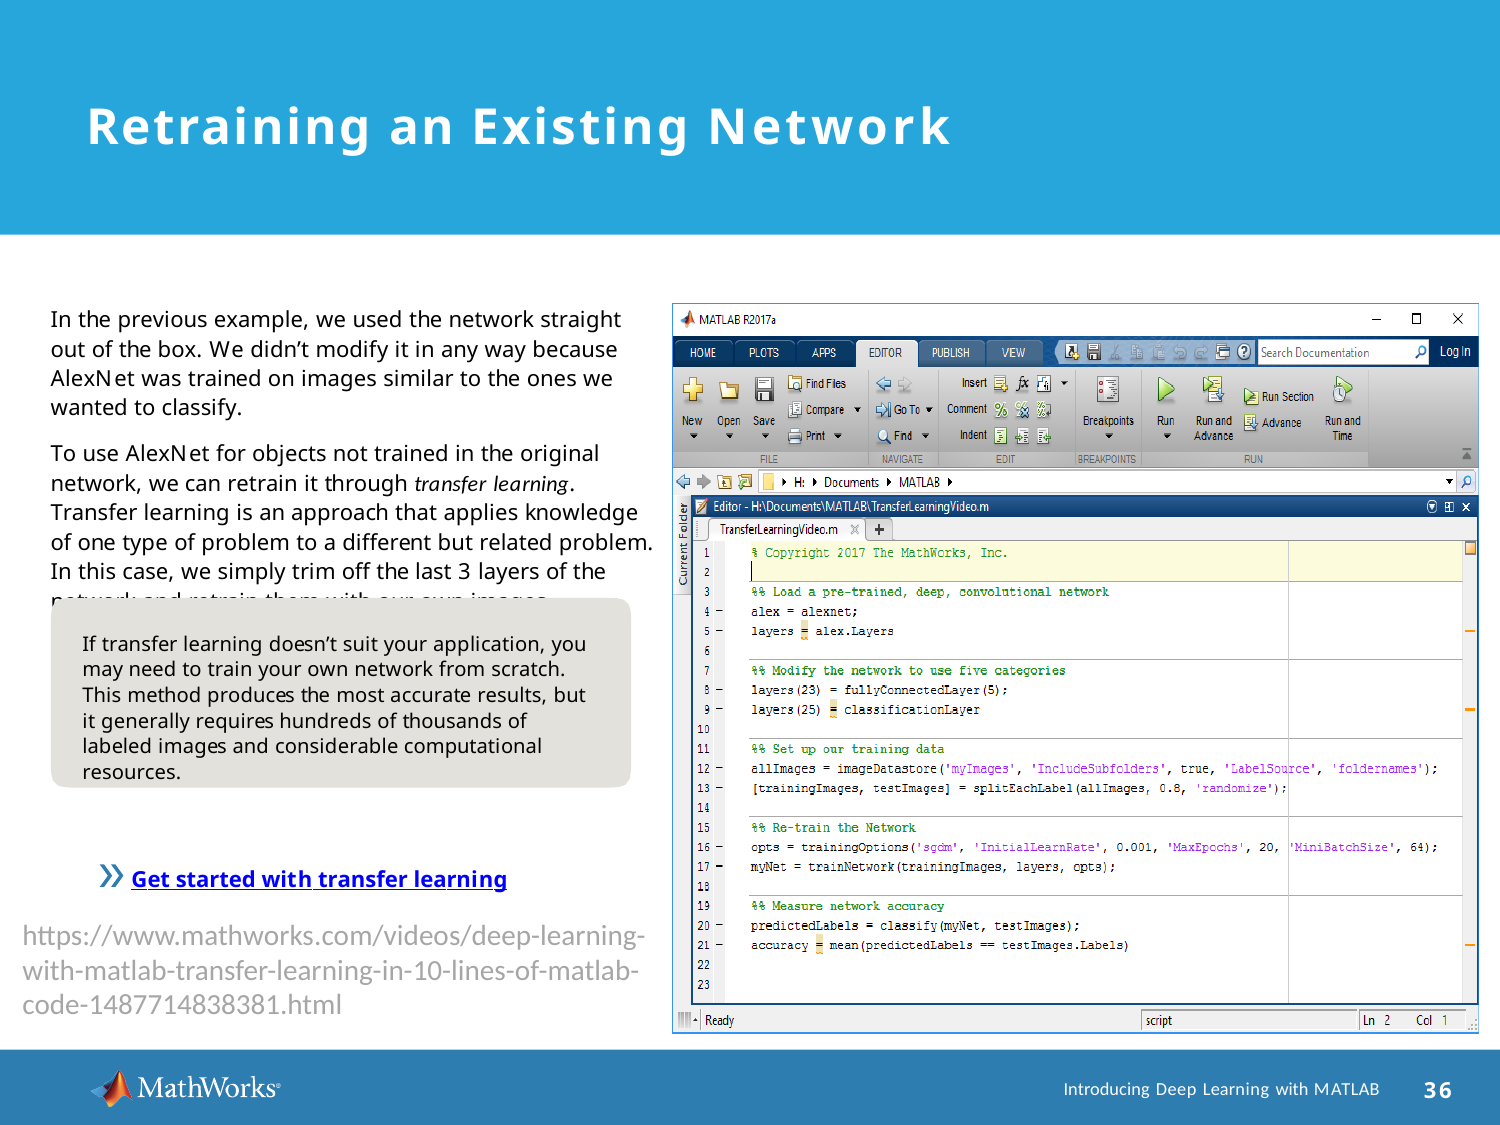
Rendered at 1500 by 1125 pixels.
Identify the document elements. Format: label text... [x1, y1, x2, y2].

text_box [672, 303, 1479, 1034]
title Retraining an Existing Network [84, 94, 1416, 283]
text_box If transfer learning doesn’t suit your application, you may need to train your own network from scratch. This method produces the most accurate results, but it generally requires hundreds of thousands of labeled images and considerable computational resources. [80, 629, 600, 784]
text_box [111, 864, 124, 887]
text_box Get started with transfer learning [129, 864, 521, 895]
slide_number 36 [1420, 1076, 1459, 1125]
picture [90, 1070, 133, 1107]
footer Introducing Deep Learning with MATLAB [1061, 1076, 1397, 1125]
text_box [50, 597, 632, 788]
text_box [99, 864, 113, 887]
text_box In the previous example, we used the network straight out of the box. We didn’t modify it in any way because AlexNet was trained on images similar to the ones we wanted to classify. To use AlexNet for objects not trained in the original network, we can retrain it through transfer learning. Transfer learning is an approach that applies knowledge of one type of problem to a different but related problem. In this case, we simply trim off the last 3 layers of the network and retrain them with our own images. [48, 302, 661, 614]
text_box https://www.mathworks.com/videos/deep-learning-with-matlab-transfer-learning-in-10-lines-of-matlab-code-1487714838381.html [7, 908, 667, 1028]
